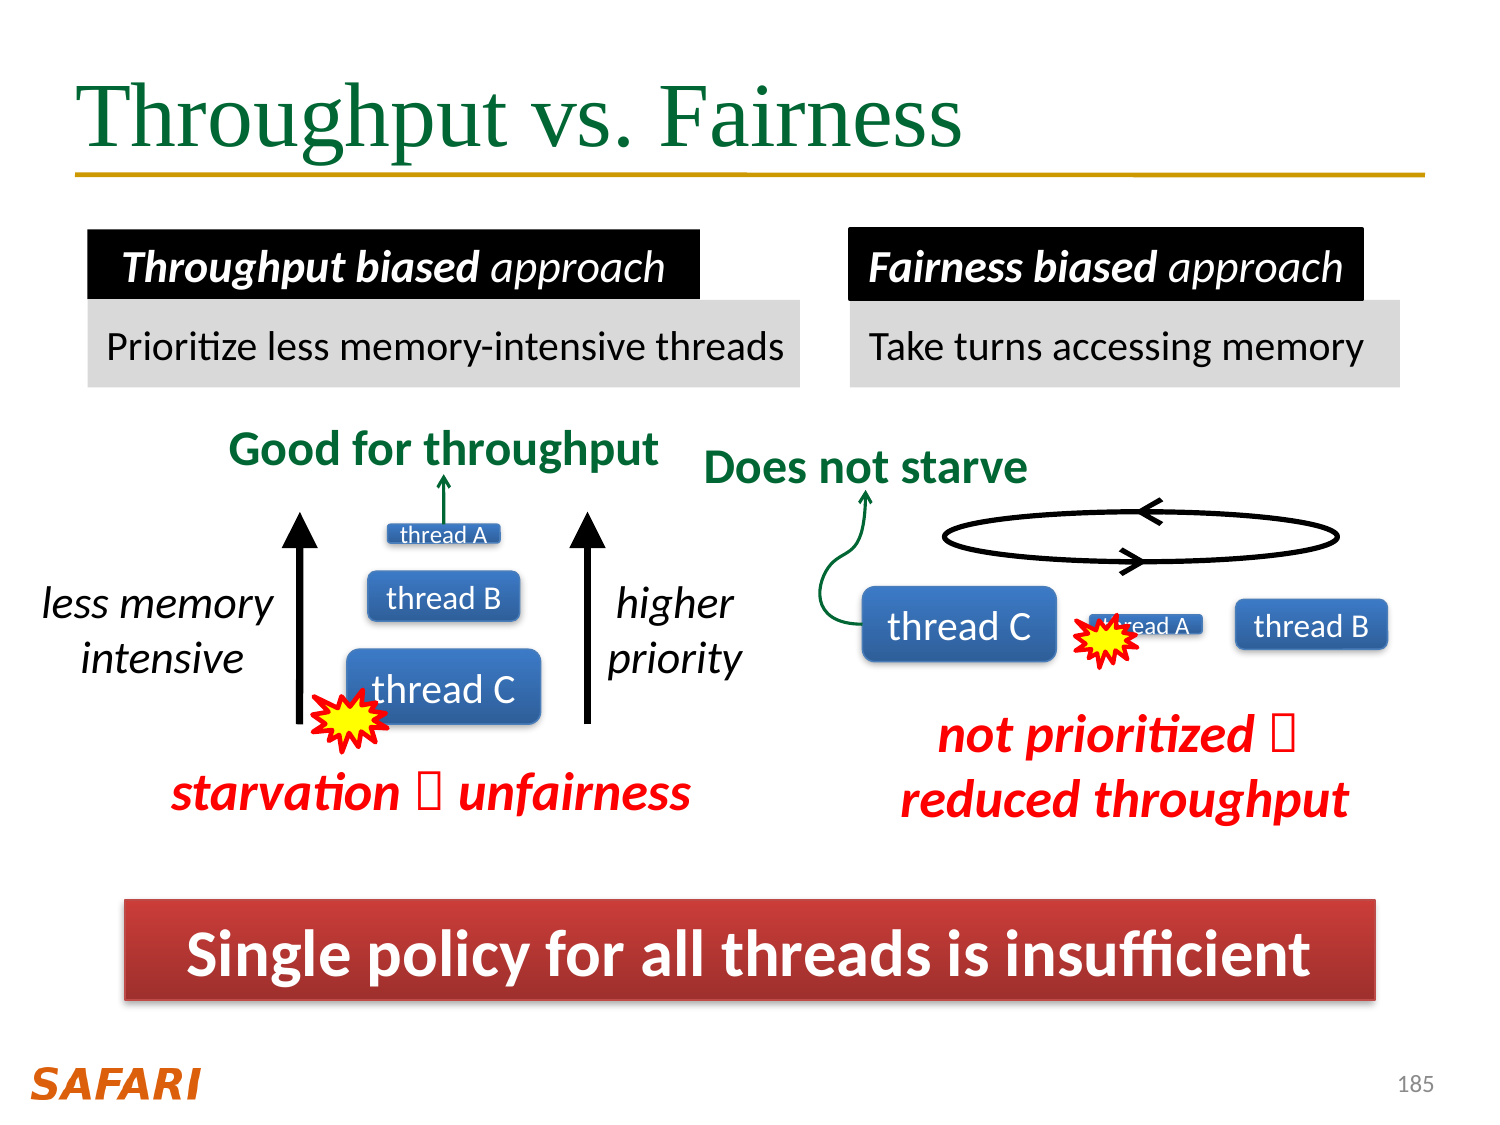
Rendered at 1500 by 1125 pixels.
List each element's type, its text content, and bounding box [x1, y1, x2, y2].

slide_number 185 [1100, 1052, 1450, 1113]
title Throughput vs. Fairness [75, 45, 1425, 175]
text_box less memory intensive [24, 564, 296, 690]
text_box [1072, 612, 1140, 671]
text_box thread C [861, 585, 1058, 663]
text_box thread A [1088, 614, 1114, 626]
text_box thread A [1119, 614, 1203, 635]
text_box thread C [346, 648, 542, 725]
text_box Single policy for all threads is insufficient [124, 899, 1376, 1001]
text_box higher priority [587, 564, 763, 690]
text_box Take turns accessing memory [848, 298, 1402, 389]
text_box Good for throughput [223, 425, 664, 476]
text_box [310, 687, 390, 749]
picture [29, 1058, 207, 1110]
text_box Prioritize less memory-intensive threads [85, 298, 802, 389]
text_box thread B [367, 570, 521, 622]
text_box not prioritized  reduced throughput [875, 691, 1375, 836]
text_box thread A [386, 523, 501, 544]
text_box Fairness biased approach [848, 227, 1364, 301]
text_box Does not starve [685, 447, 1046, 492]
text_box thread B [1234, 598, 1389, 651]
text_box starvation  unfairness [150, 749, 713, 830]
text_box [942, 509, 1340, 564]
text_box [796, 555, 932, 559]
text_box Throughput biased approach [85, 227, 702, 301]
